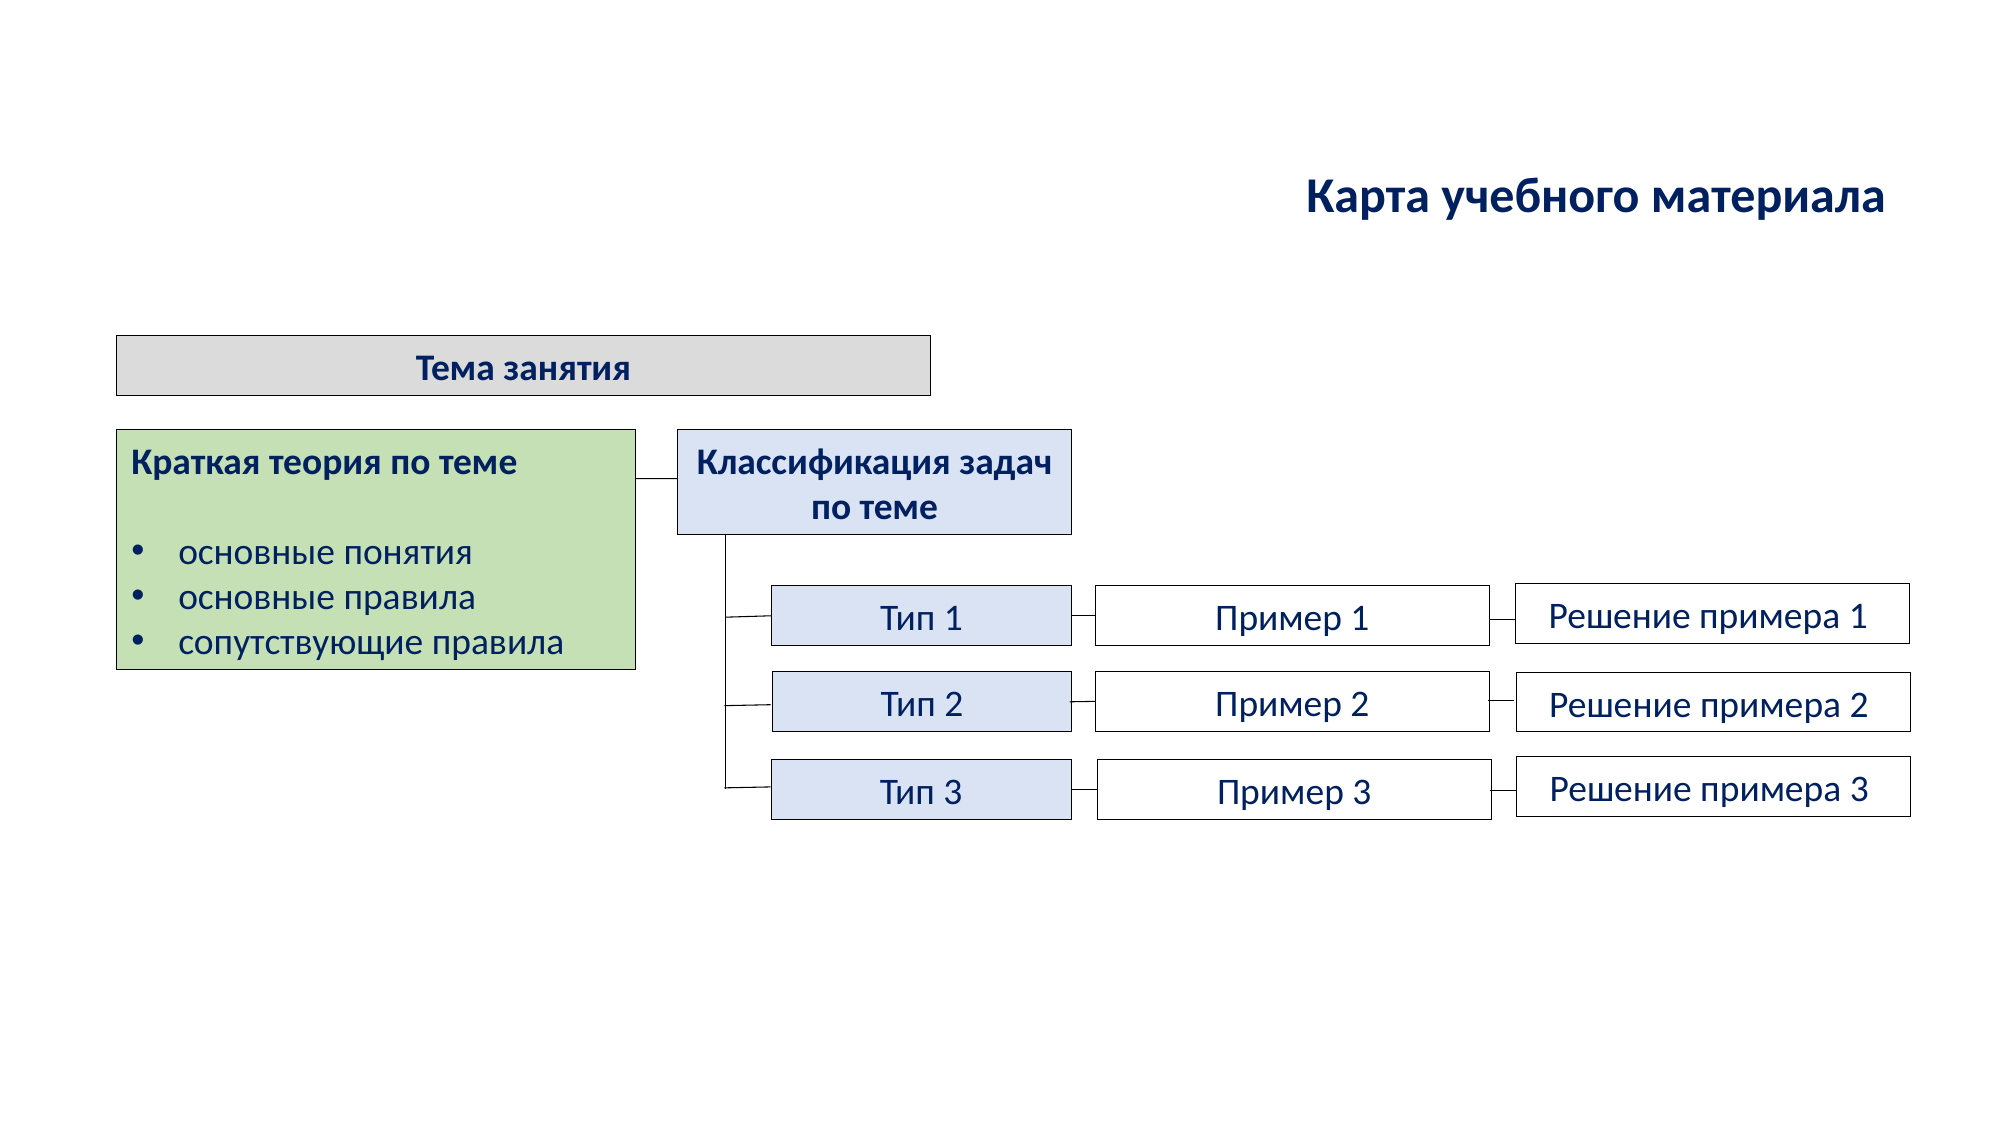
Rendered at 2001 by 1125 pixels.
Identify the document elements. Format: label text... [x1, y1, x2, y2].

text_box Пример 1 [1095, 585, 1490, 646]
text_box Решение примера 2 [1516, 672, 1911, 732]
text_box Пример 3 [1097, 759, 1492, 820]
text_box Тема занятия [116, 335, 931, 396]
text_box Решение примера 3 [1516, 756, 1911, 817]
text_box Тип 2 [772, 671, 1072, 732]
text_box Тип 1 [771, 585, 1072, 646]
text_box Карта учебного материала [1291, 154, 1927, 230]
text_box Классификация задач по теме [677, 429, 1072, 535]
text_box Тип 3 [771, 759, 1072, 820]
text_box Пример 2 [1095, 671, 1490, 732]
text_box Решение примера 1 [1515, 583, 1910, 644]
text_box Краткая теория по теме основные понятия основные правила сопутствующие правила [116, 429, 636, 670]
